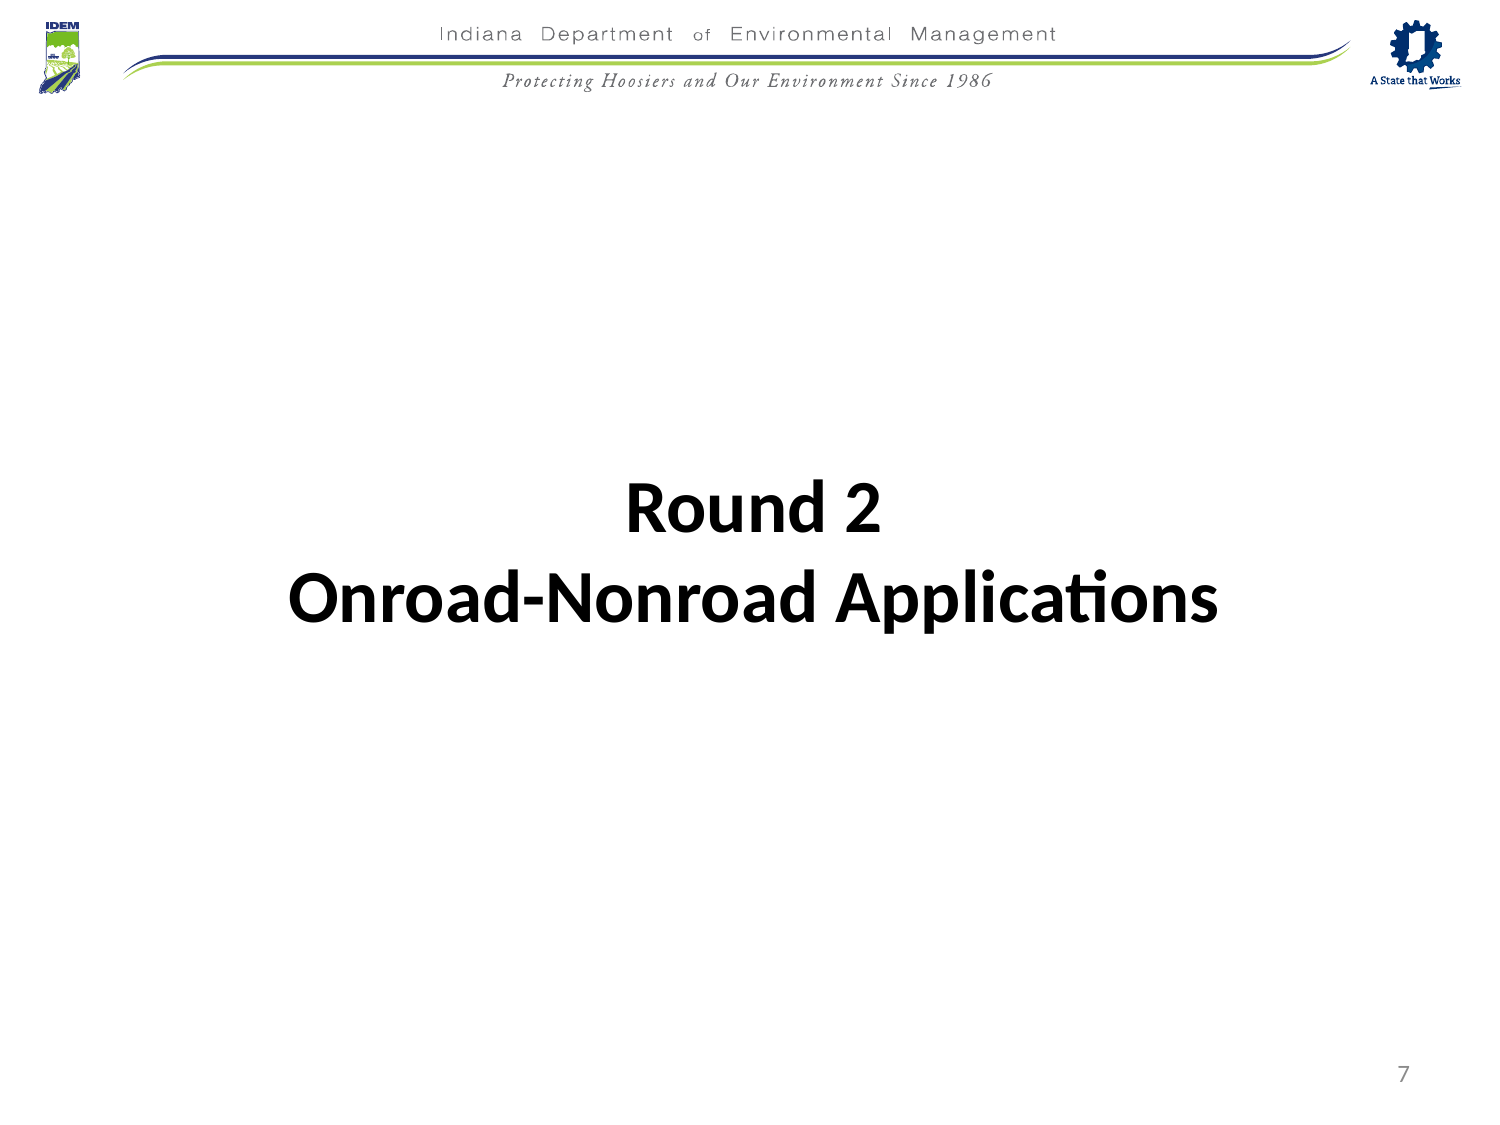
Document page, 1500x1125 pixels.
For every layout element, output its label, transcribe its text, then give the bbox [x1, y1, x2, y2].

slide_number 7 [1074, 1042, 1425, 1103]
text_box Round 2 Onroad-Nonroad Applications [0, 449, 1500, 576]
